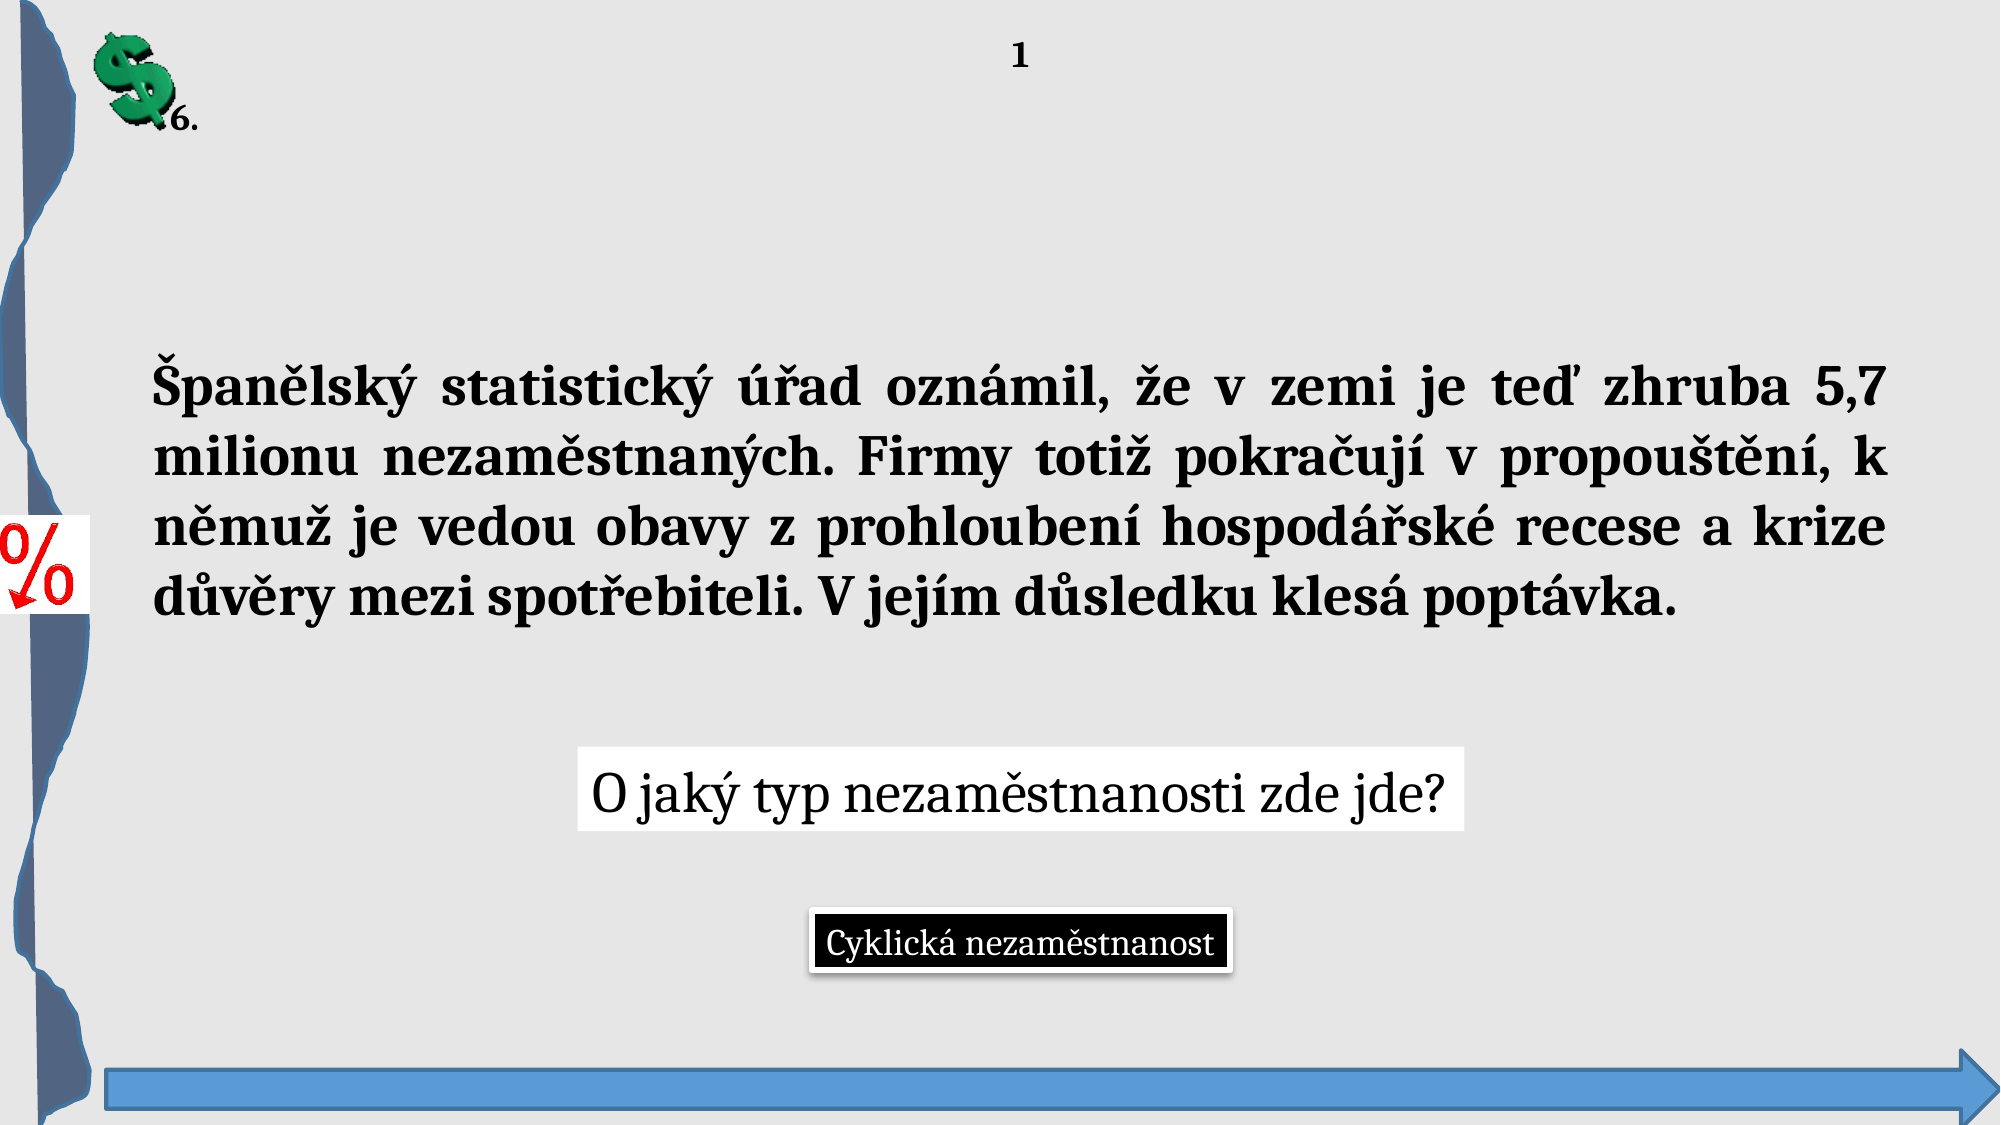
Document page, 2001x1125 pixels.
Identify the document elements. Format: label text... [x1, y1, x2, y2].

text_box 1 [997, 22, 1045, 83]
text_box O jaký typ nezaměstnanosti zde jde? [577, 746, 1465, 832]
text_box Cyklická nezaměstnanost [809, 907, 1233, 973]
text_box Španělský statistický úřad oznámil, že v zemi je teď zhruba 5,7 milionu nezaměstnaných. Firmy totiž pokračují v propouštění, k němuž je vedou obavy z prohloubení hospodářské recese a krize důvěry mezi spotřebiteli. V jejím důsledku klesá poptávka. [137, 338, 1905, 637]
picture [89, 29, 184, 139]
picture [0, 515, 90, 614]
text_box 6. [155, 85, 215, 146]
